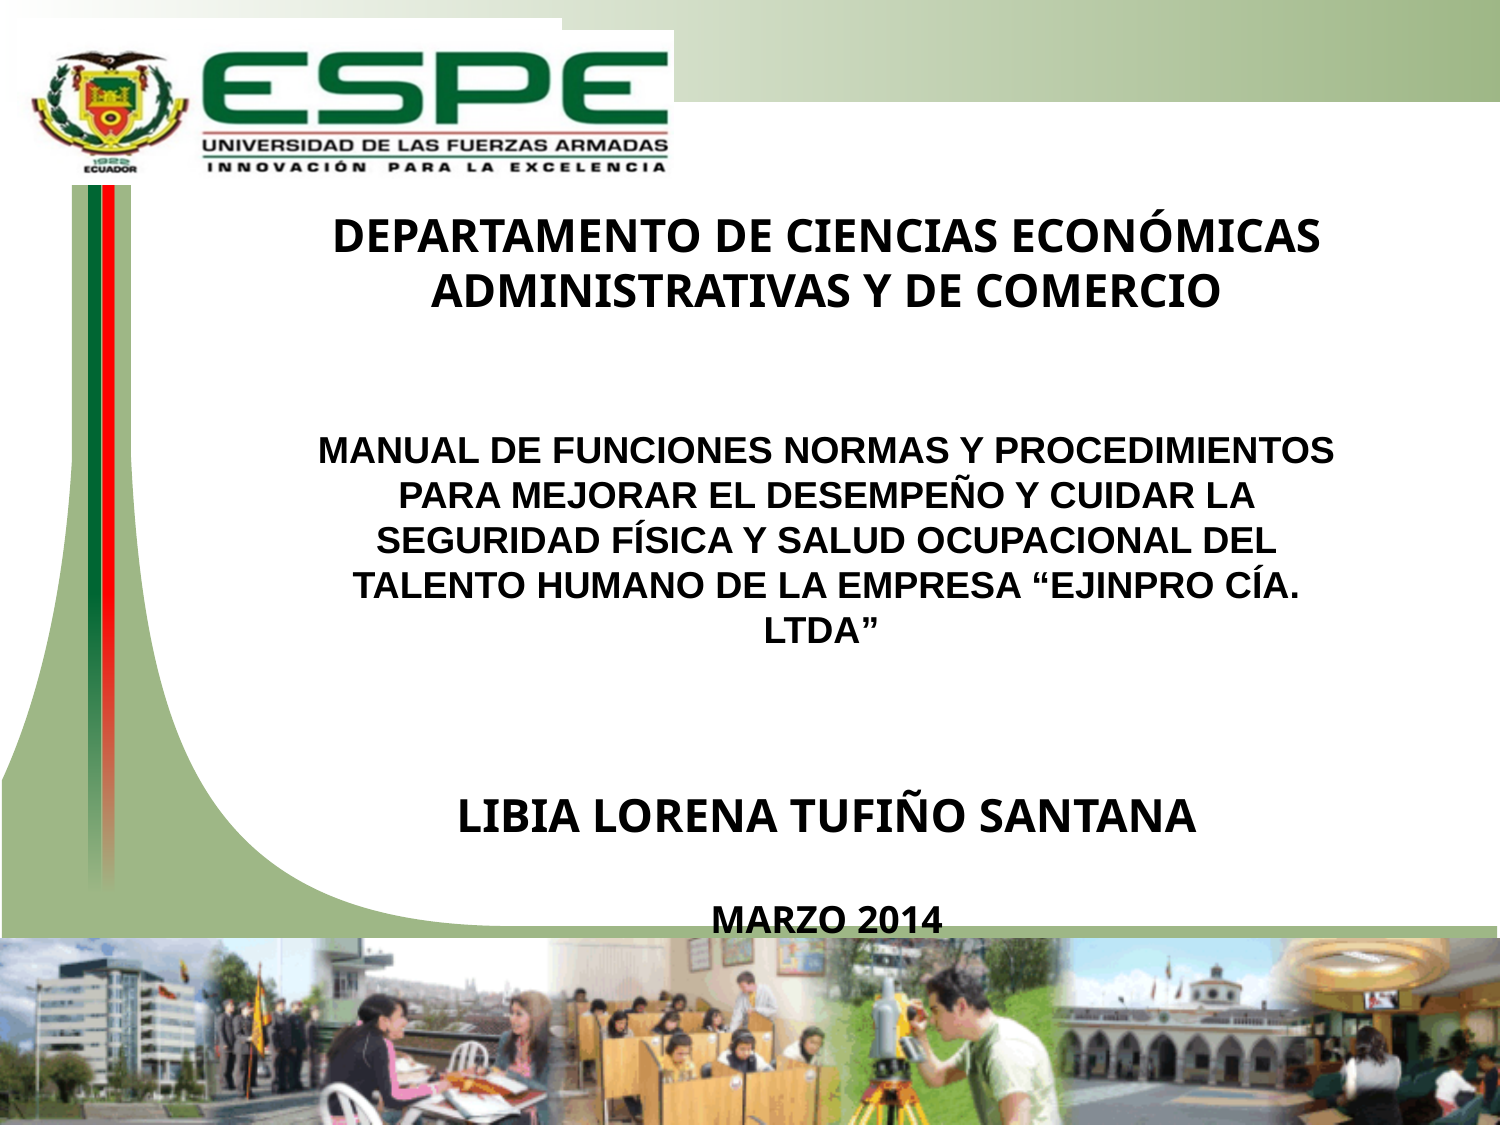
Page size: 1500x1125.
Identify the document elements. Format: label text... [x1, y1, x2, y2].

picture [0, 938, 1500, 1125]
text_box DEPARTAMENTO DE CIENCIAS ECONÓMICAS ADMINISTRATIVAS Y DE COMERCIO MANUAL DE FUNCIONES NORMAS Y PROCEDIMIENTOS PARA MEJORAR EL DESEMPEÑO Y CUIDAR LA SEGURIDAD FÍSICA Y SALUD OCUPACIONAL DEL TALENTO HUMANO DE LA EMPRESA “EJINPRO CÍA. LTDA” LIBIA LORENA TUFIÑO SANTANA MARZO 2014 [301, 139, 1353, 949]
picture [17, 18, 674, 185]
